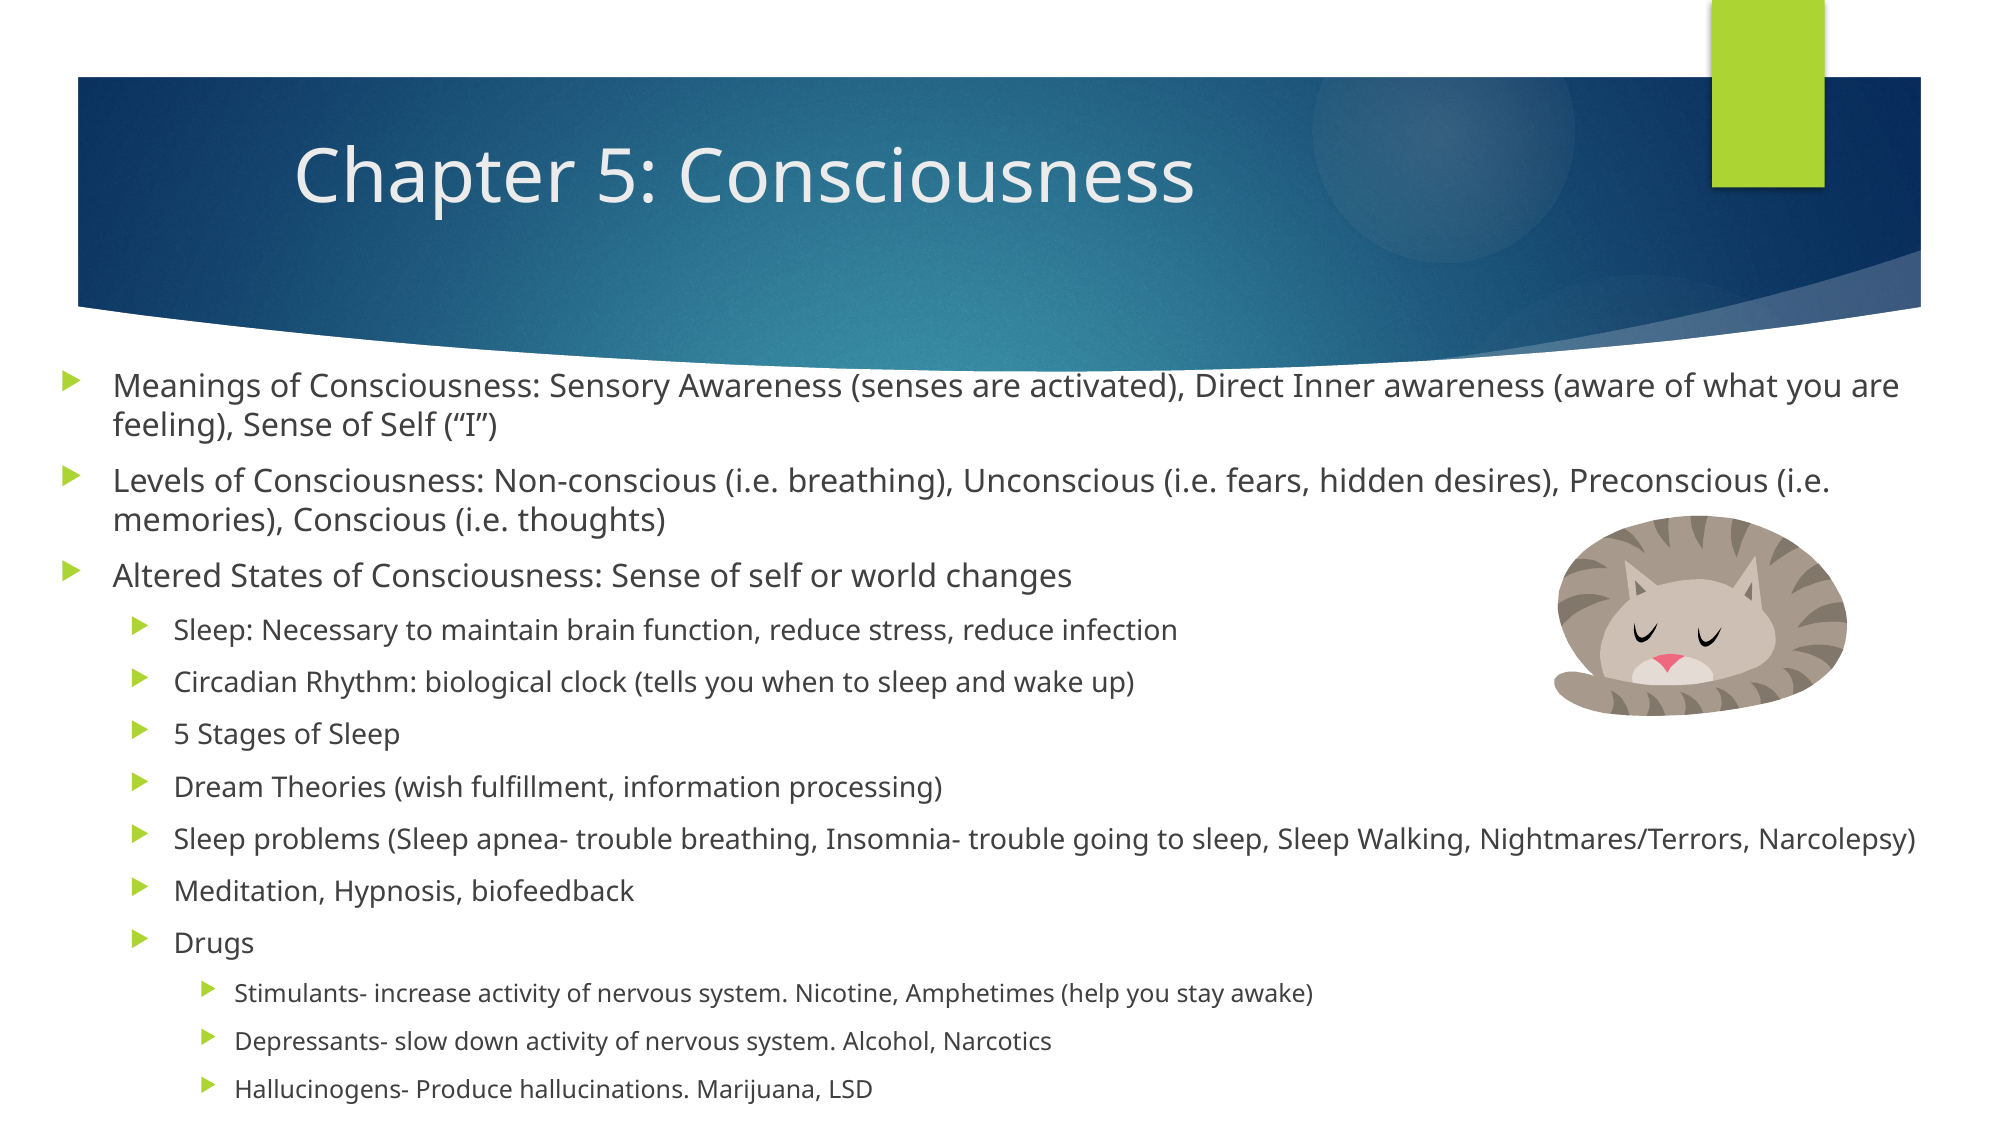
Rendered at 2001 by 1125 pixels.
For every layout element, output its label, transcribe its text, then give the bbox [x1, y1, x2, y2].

title Chapter 5: Consciousness [278, 114, 1717, 231]
picture [1552, 514, 1849, 718]
list Meanings of Consciousness: Sensory Awareness (senses are activated), Direct Inner awareness (aware of what you are feeling), Sense of Self (“I”) Levels of Consciousness: Non-conscious (i.e. breathing), Unconscious (i.e. fears, hidden desires), Preconscious (i.e. memories), Conscious (i.e. thoughts) Altered States of Consciousness: Sense of self or world changes Sleep: Necessary to maintain brain function, reduce stress, reduce infection Circadian Rhythm: biological clock (tells you when to sleep and wake up) 5 Stages of Sleep Dream Theories (wish fulfillment, information processing) Sleep problems (Sleep apnea- trouble breathing, Insomnia- trouble going to sleep, Sleep Walking, Nightmares/Terrors, Narcolepsy) Meditation, Hypnosis, biofeedback Drugs Stimulants- increase activity of nervous system. Nicotine, Amphetimes (help you stay awake) Depressants- slow down activity of nervous system. Alcohol, Narcotics Hallucinogens- Produce hallucinations. Marijuana, LSD [45, 357, 1950, 1125]
